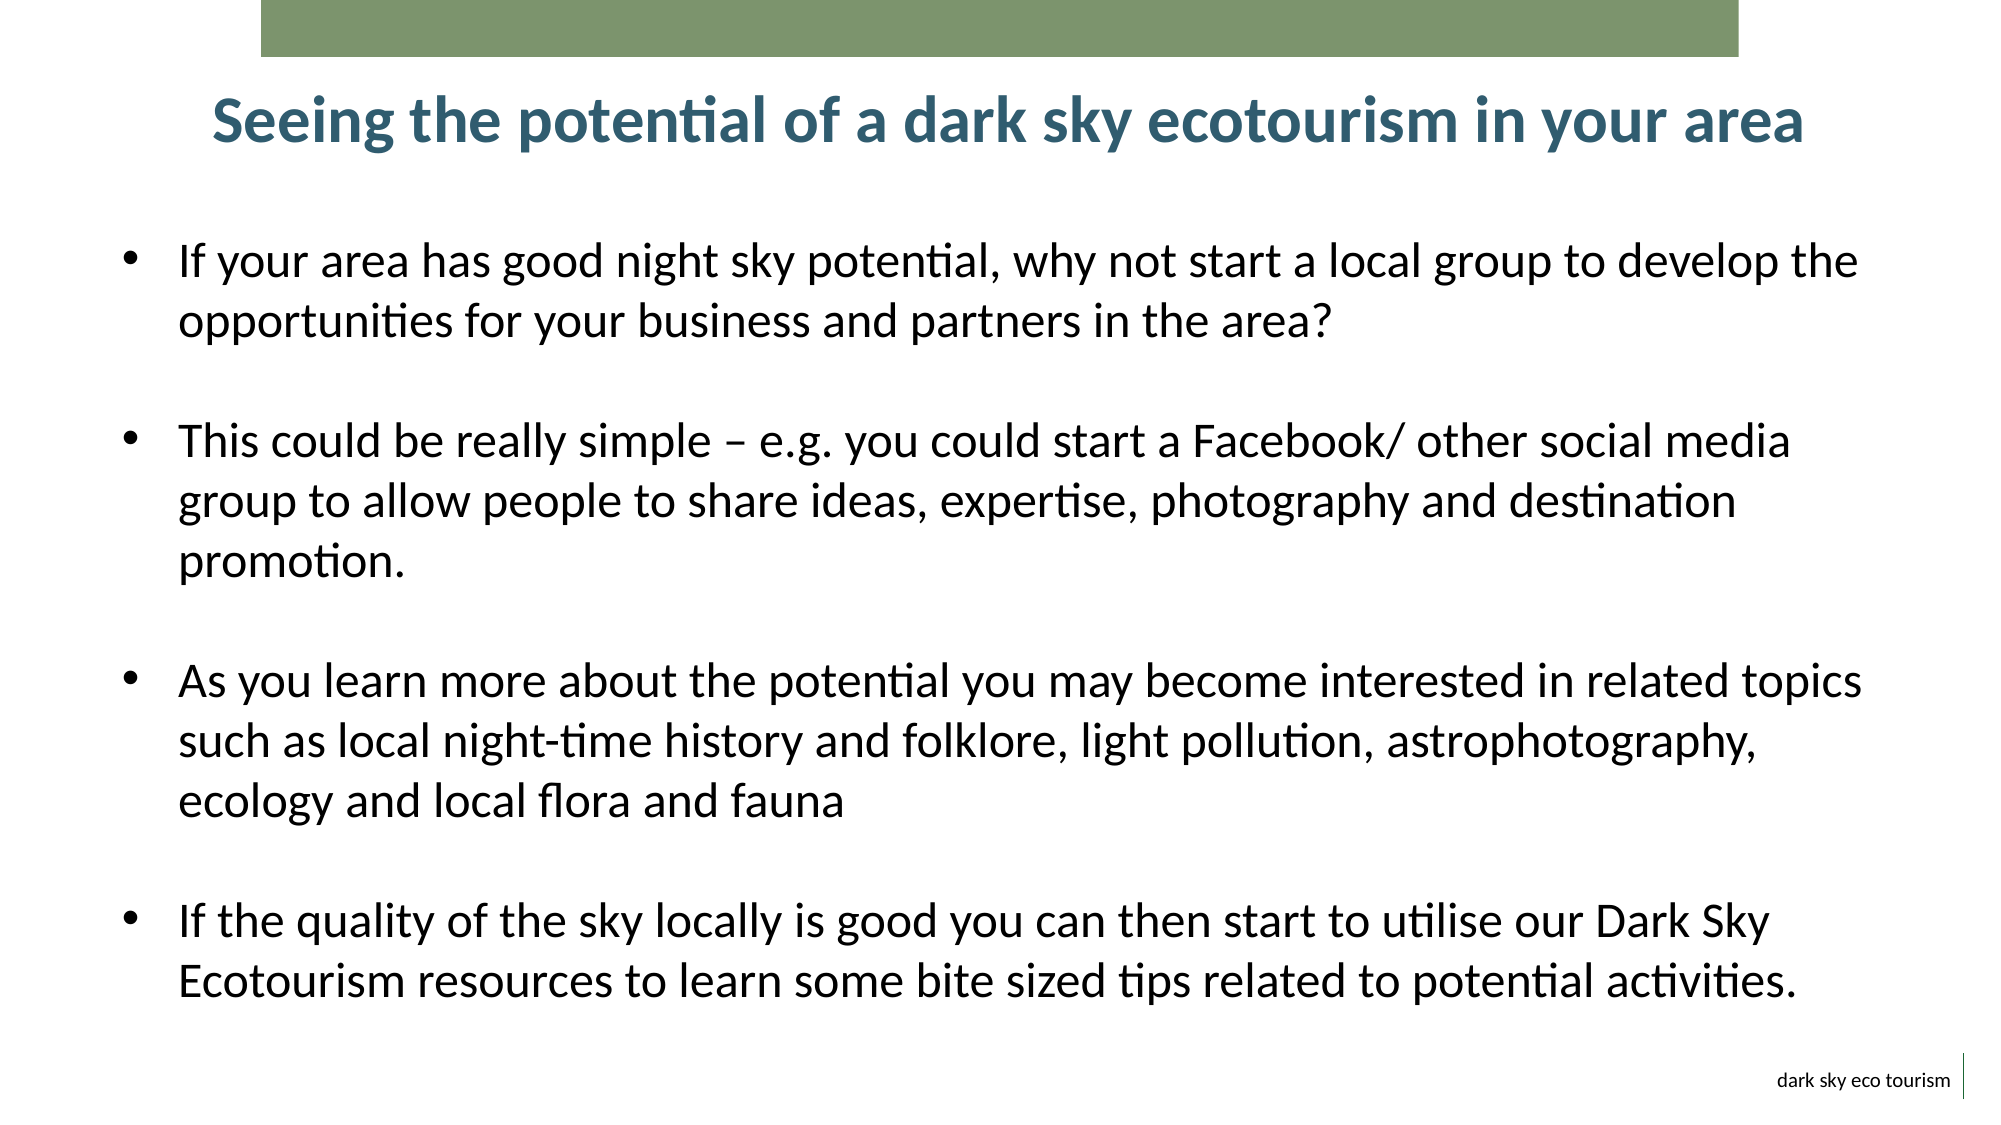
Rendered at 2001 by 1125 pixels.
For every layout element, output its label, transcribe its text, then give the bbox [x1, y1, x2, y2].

list Seeing the potential of a dark sky ecotourism in your area [90, 68, 1930, 201]
list If your area has good night sky potential, why not start a local group to develop the opportunities for your business and partners in the area? This could be really simple – e.g. you could start a Facebook/ other social media group to allow people to share ideas, expertise, photography and destination promotion. As you learn more about the potential you may become interested in related topics such as local night-time history and folklore, light pollution, astrophotography, ecology and local flora and fauna If the quality of the sky locally is good you can then start to utilise our Dark Sky Ecotourism resources to learn some bite sized tips related to potential activities. [106, 219, 1893, 1057]
